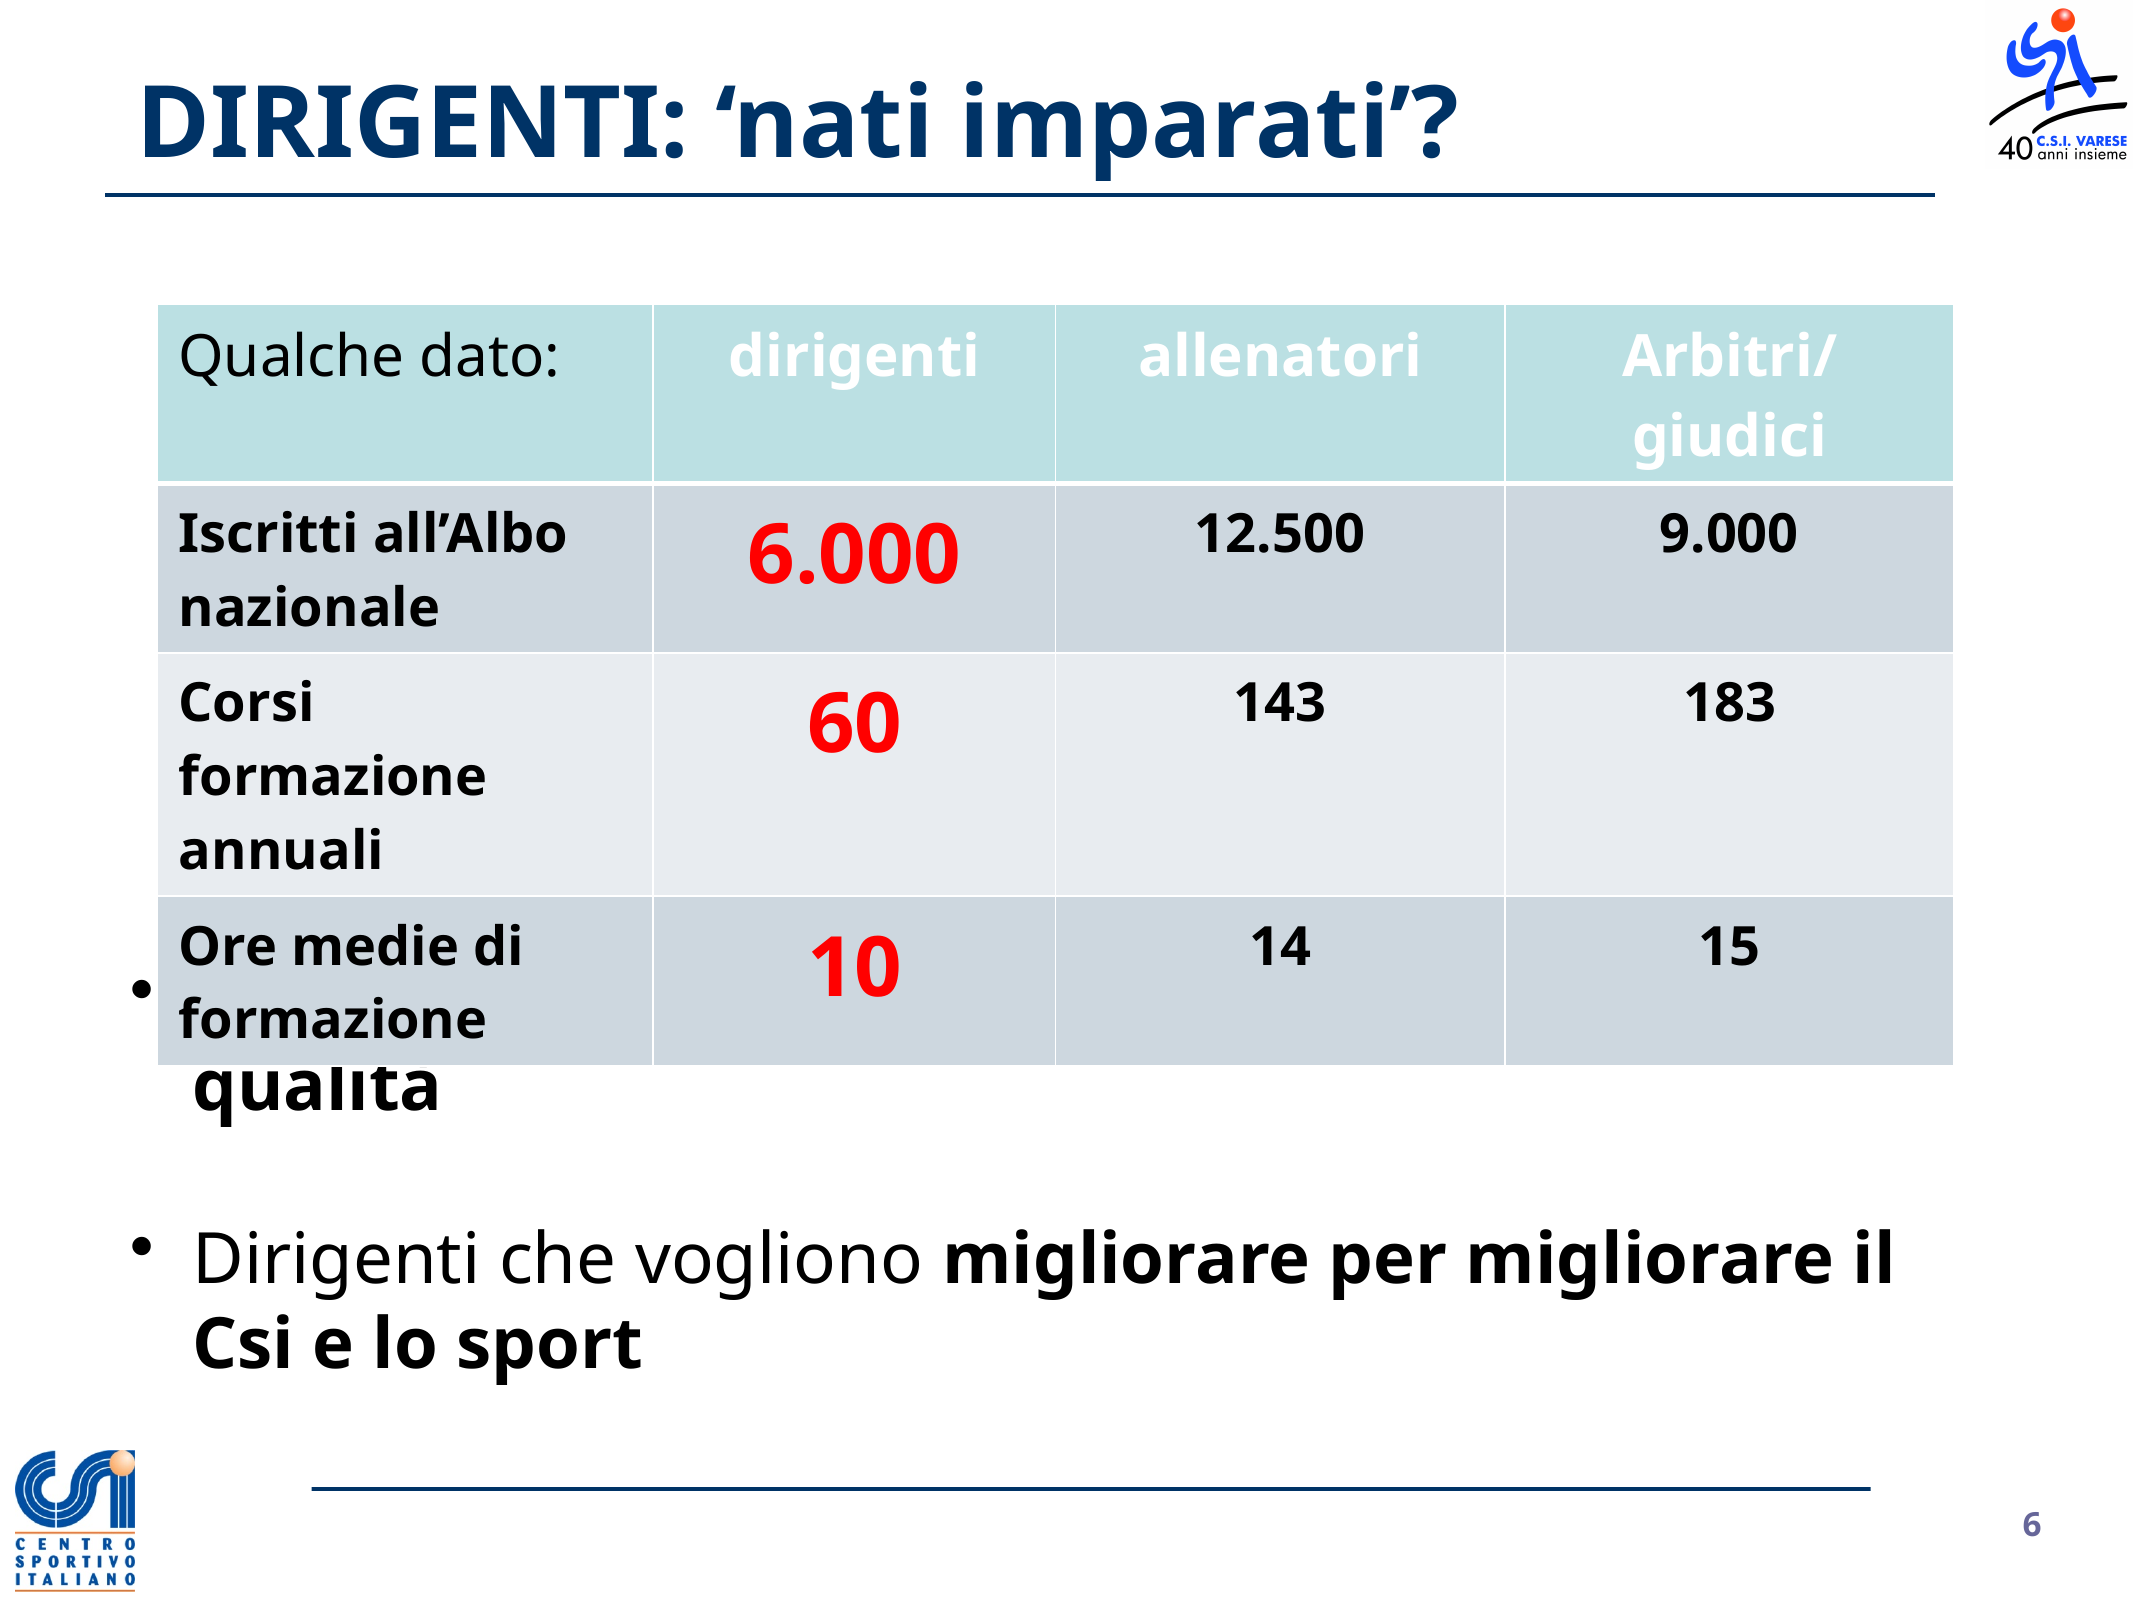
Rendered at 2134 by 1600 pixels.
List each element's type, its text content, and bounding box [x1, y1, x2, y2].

text_box 6 [1617, 1493, 2063, 1565]
table_cell 12.500 [1056, 486, 1504, 652]
table_cell 6.000 [654, 486, 1055, 652]
table_header Qualche dato: [158, 305, 652, 481]
table_header dirigenti [654, 305, 1055, 481]
table_header allenatori [1056, 305, 1504, 481]
picture [1984, 0, 2134, 169]
table_cell 14 [1056, 897, 1504, 1065]
list Questa associazione ha bisogno di dirigenti di qualità Dirigenti che vogliono migliorare per migliorare il Csi e lo sport [121, 1000, 2022, 1338]
table_cell 183 [1506, 654, 1953, 895]
table_cell 9.000 [1506, 486, 1953, 652]
table_cell Corsi formazione annuali [158, 654, 652, 895]
table_cell 15 [1506, 897, 1953, 1065]
picture [15, 1450, 135, 1592]
table_cell 143 [1056, 654, 1504, 895]
table_cell 60 [654, 654, 1055, 895]
table_cell Ore medie di formazione [158, 897, 652, 1065]
table_header Arbitri/giudici [1506, 305, 1953, 481]
table_cell Iscritti all’Albo nazionale [158, 486, 652, 652]
table_cell 10 [654, 897, 1055, 1065]
title DIRIGENTI: ‘nati imparati’? [127, 24, 2005, 210]
